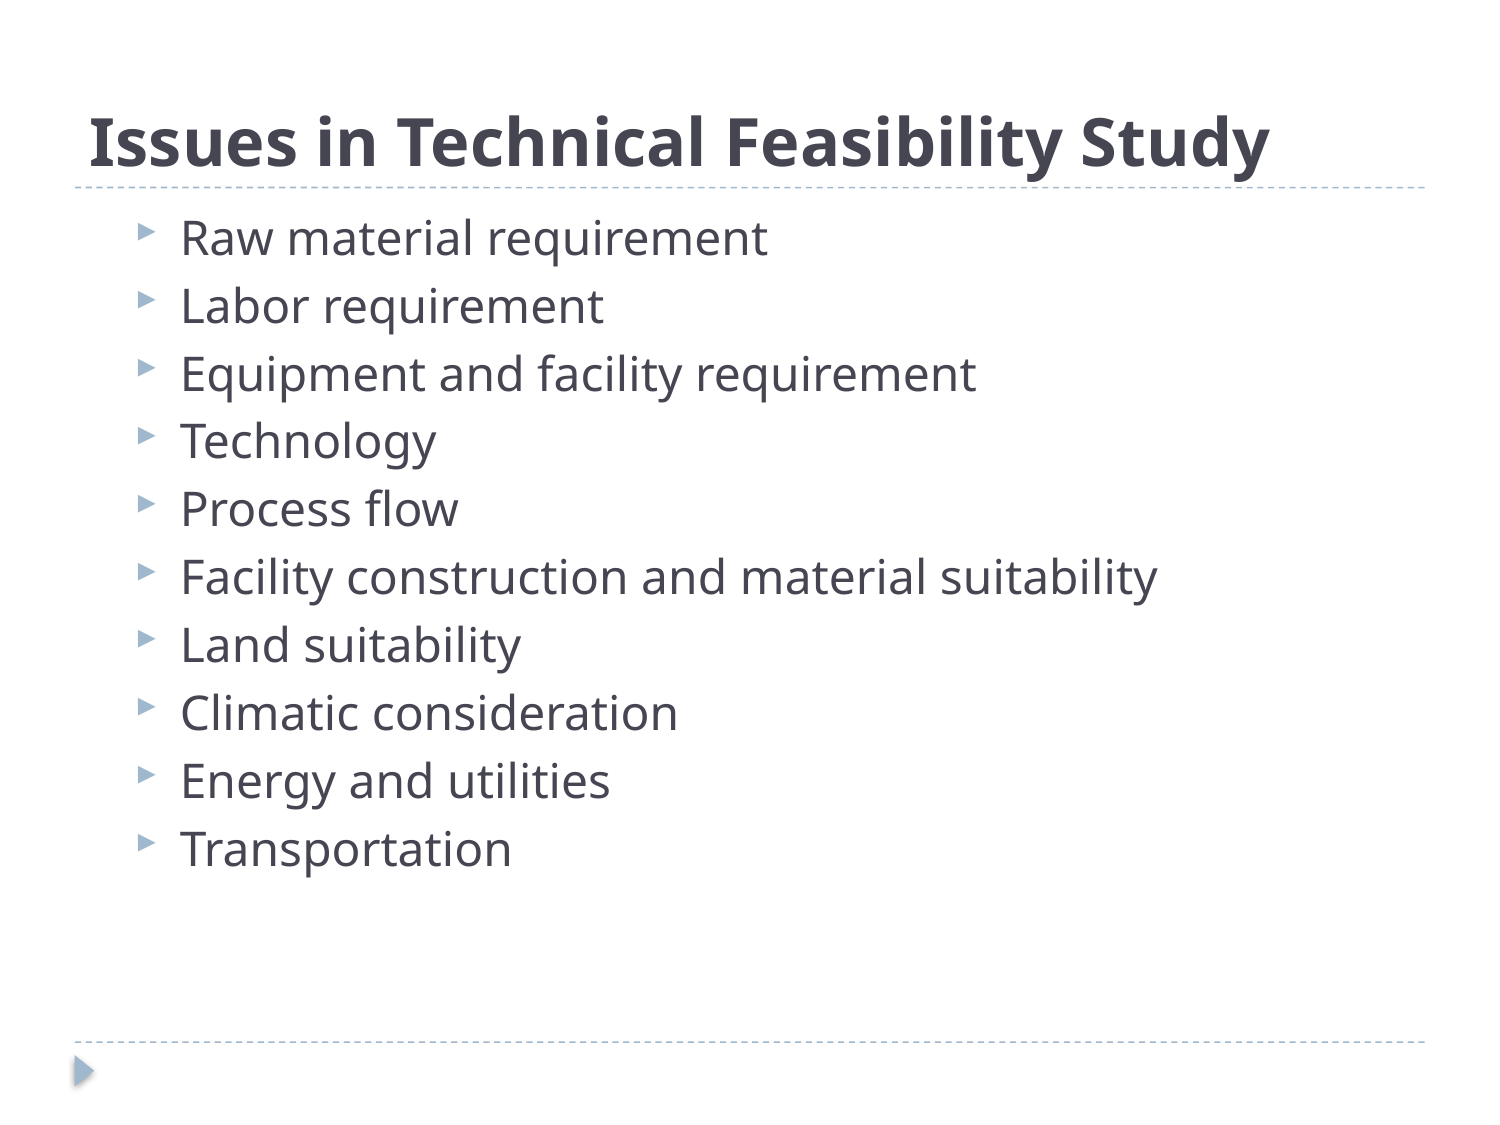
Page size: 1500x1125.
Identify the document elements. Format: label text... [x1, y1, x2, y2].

list Raw material requirement Labor requirement Equipment and facility requirement Technology Process flow Facility construction and material suitability Land suitability Climatic consideration Energy and utilities Transportation [75, 200, 1425, 1010]
title Issues in Technical Feasibility Study [75, 24, 1425, 188]
